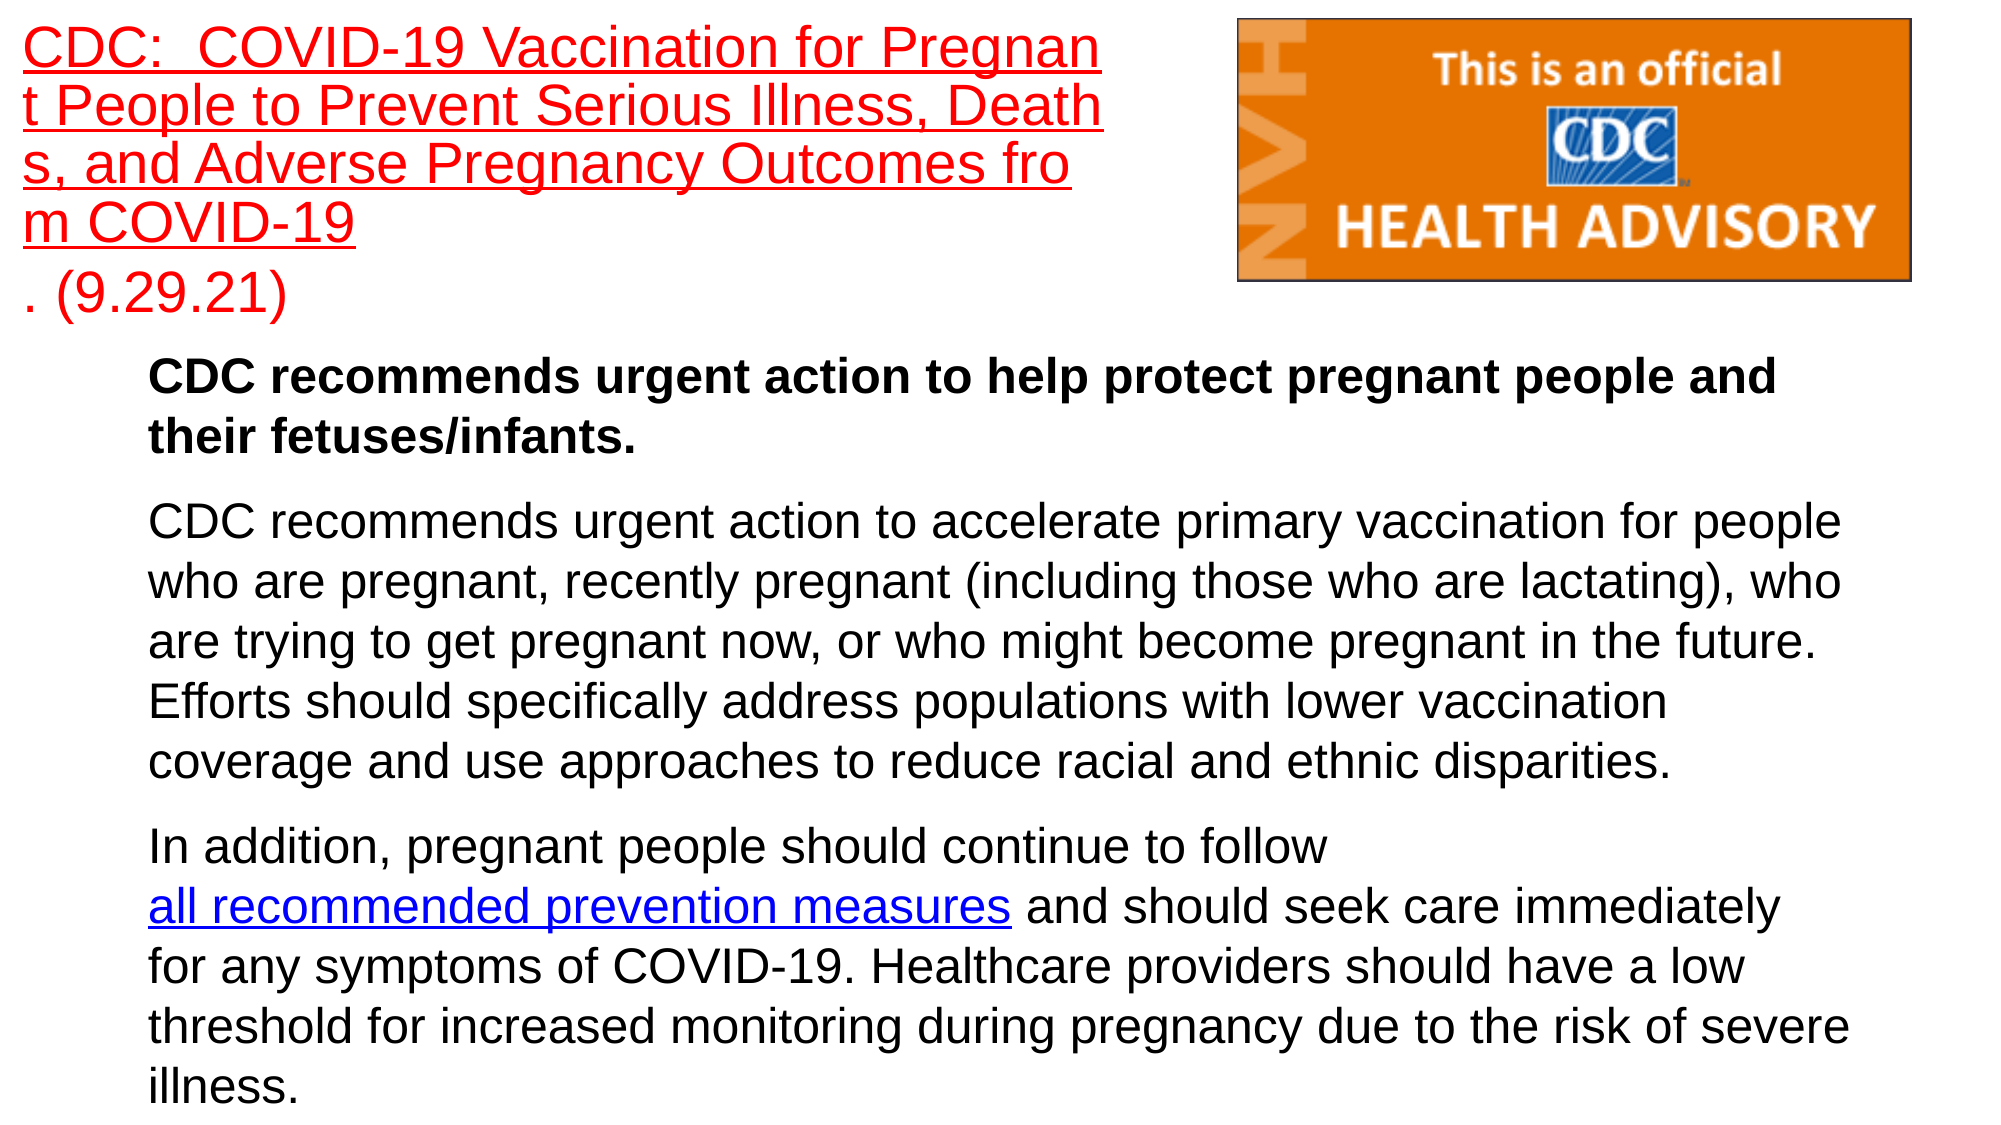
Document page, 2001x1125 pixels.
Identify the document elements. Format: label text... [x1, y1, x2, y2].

picture [1237, 18, 1912, 283]
list CDC recommends urgent action to help protect pregnant people and their fetuses/infants. CDC recommends urgent action to accelerate primary vaccination for people who are pregnant, recently pregnant (including those who are lactating), who are trying to get pregnant now, or who might become pregnant in the future. Efforts should specifically address populations with lower vaccination coverage and use approaches to reduce racial and ethnic disparities. In addition, pregnant people should continue to follow all recommended prevention measures and should seek care immediately for any symptoms of COVID-19. Healthcare providers should have a low threshold for increased monitoring during pregnancy due to the risk of severe illness. [147, 343, 1853, 1060]
title CDC: COVID-19 Vaccination for Pregnant People to Prevent Serious Illness, Deaths, and Adverse Pregnancy Outcomes from COVID-19. (9.29.21) [22, 8, 1115, 292]
